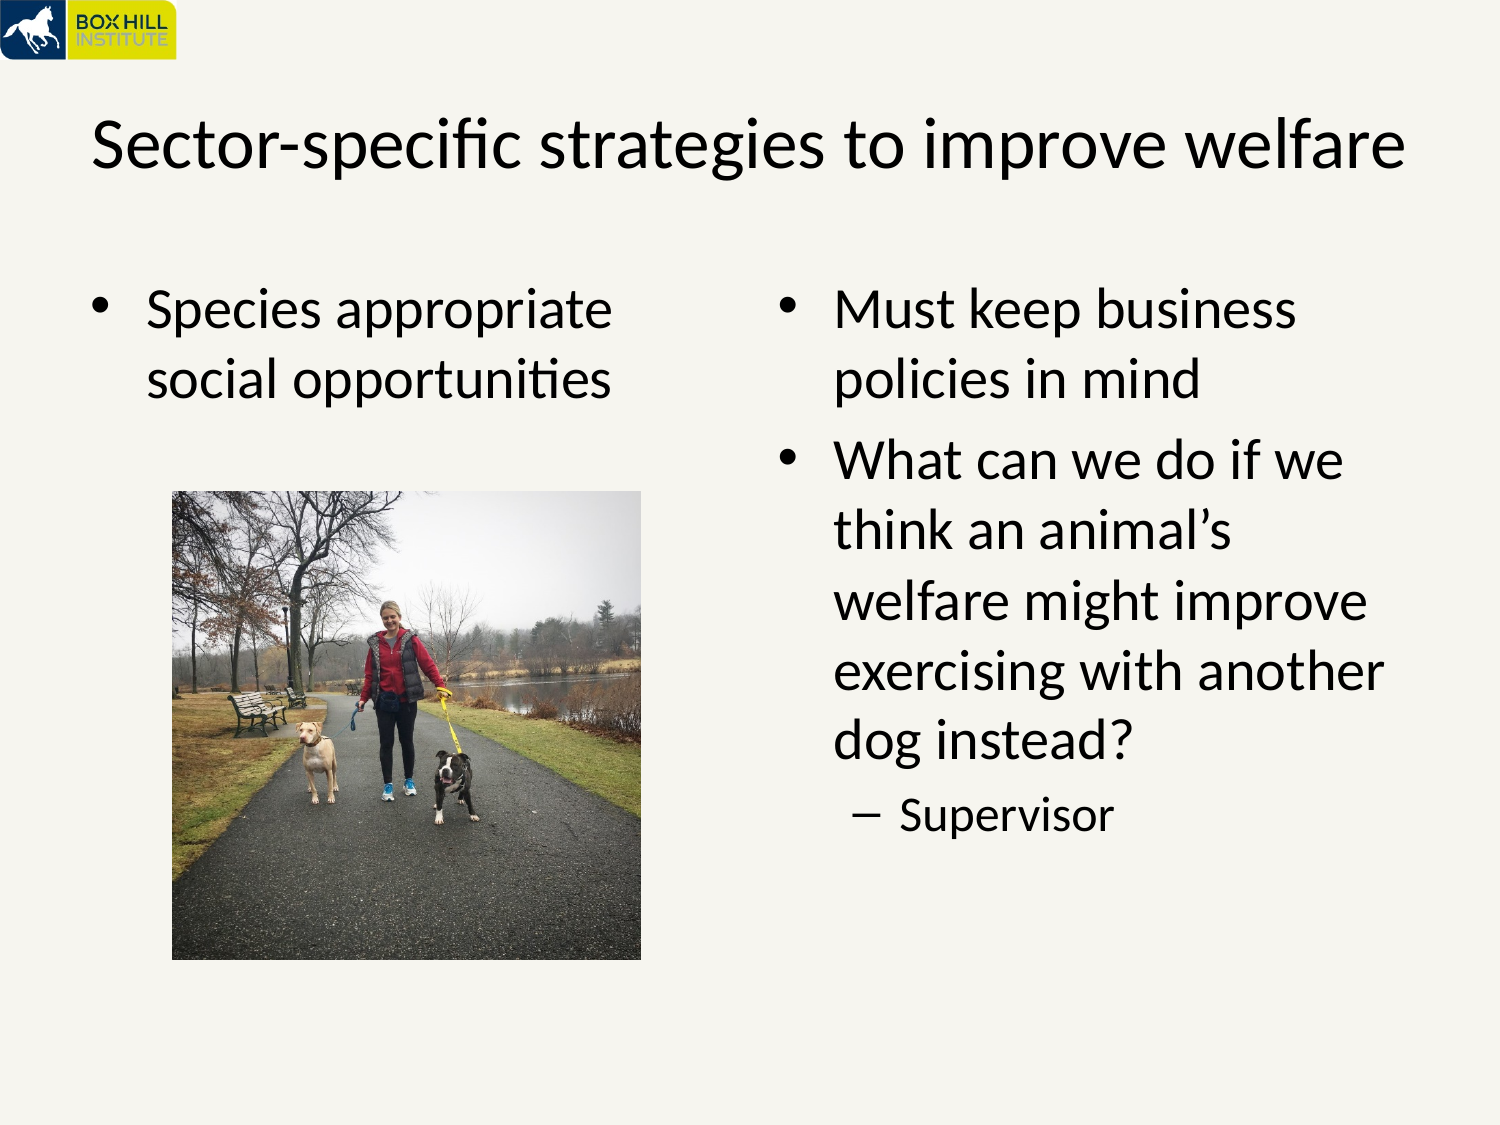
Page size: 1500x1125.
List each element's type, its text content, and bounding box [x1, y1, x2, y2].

picture [171, 491, 641, 960]
list Must keep business policies in mind What can we do if we think an animal’s welfare might improve exercising with another dog instead? Supervisor [762, 262, 1425, 1005]
picture [0, 0, 177, 60]
title Sector-specific strategies to improve welfare [75, 45, 1425, 233]
list Species appropriate social opportunities [75, 262, 738, 1005]
